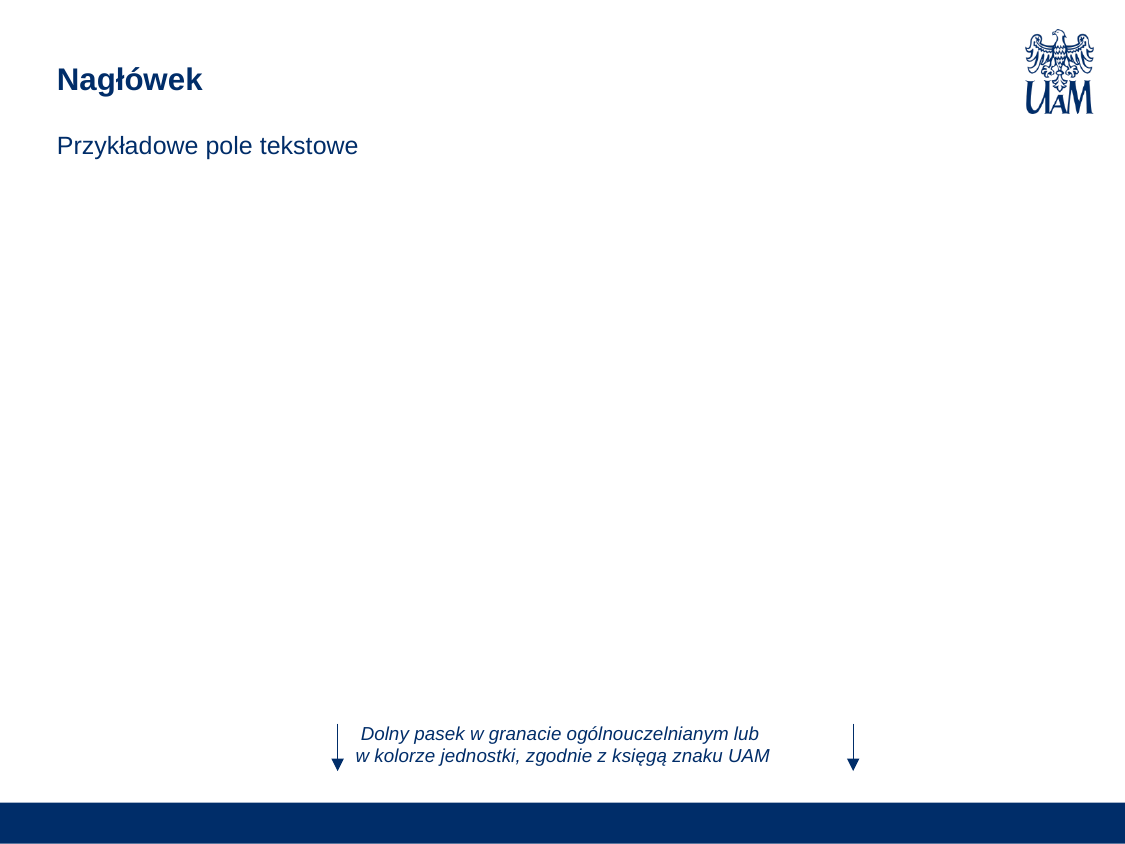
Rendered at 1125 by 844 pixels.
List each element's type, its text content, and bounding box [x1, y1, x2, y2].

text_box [266, 714, 858, 775]
text_box Przykładowe pole tekstowe [42, 122, 1051, 167]
picture [1025, 29, 1094, 114]
text_box Nagłówek [42, 51, 538, 104]
